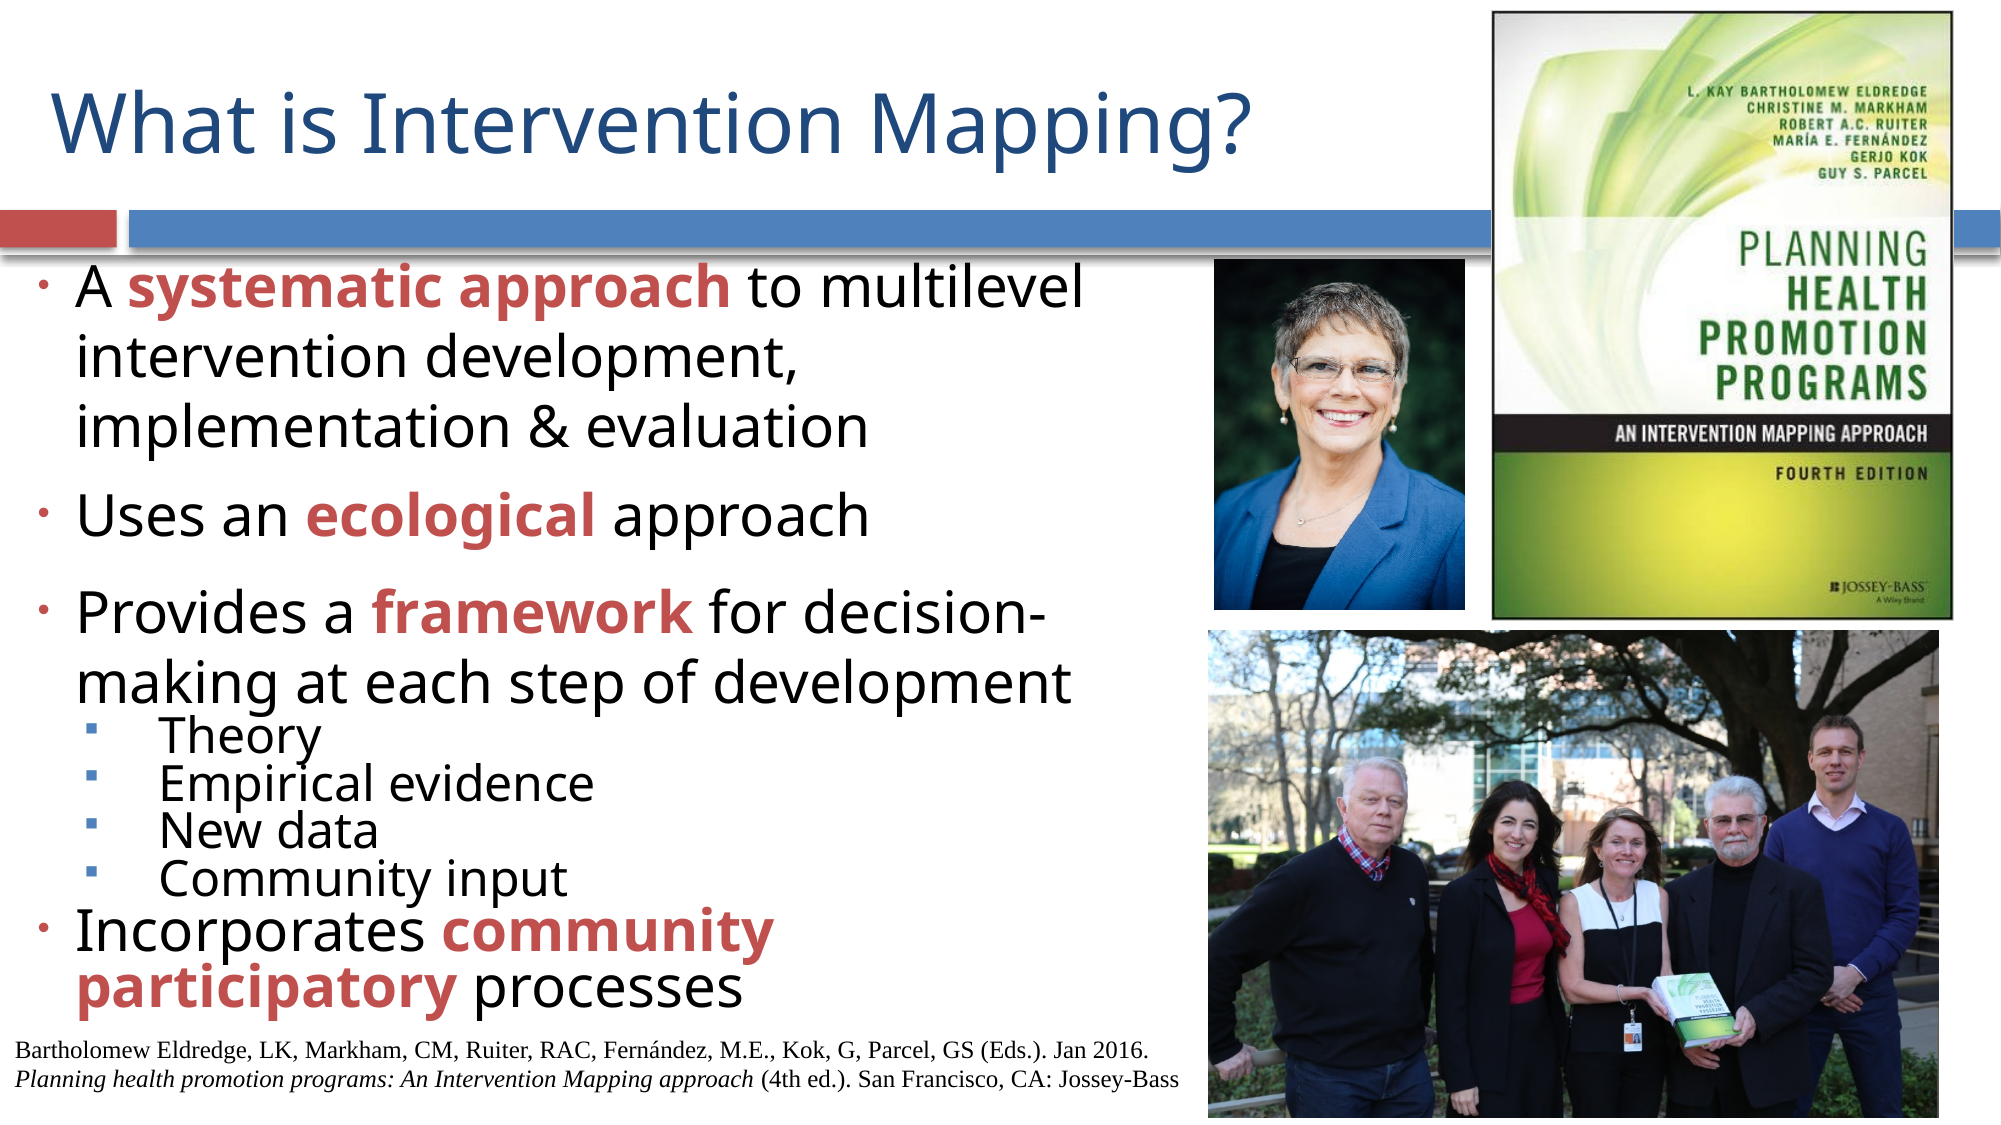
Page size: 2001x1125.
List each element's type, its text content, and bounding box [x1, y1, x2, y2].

picture [1213, 259, 1465, 611]
picture [1208, 630, 1940, 1118]
picture [1491, 10, 1954, 622]
text_box Bartholomew Eldredge, LK, Markham, CM, Ruiter, RAC, Fernández, M.E., Kok, G, Parcel, GS (Eds.). Jan 2016. Planning health promotion programs: An Intervention Mapping approach (4th ed.). San Francisco, CA: Jossey-Bass [0, 1025, 1202, 1101]
title What is Intervention Mapping? [35, 49, 1485, 191]
list A systematic approach to multilevel intervention development, implementation & evaluation Uses an ecological approach Provides a framework for decision-making at each step of development Theory Empirical evidence New data Community input Incorporates community participatory processes [22, 242, 1173, 764]
